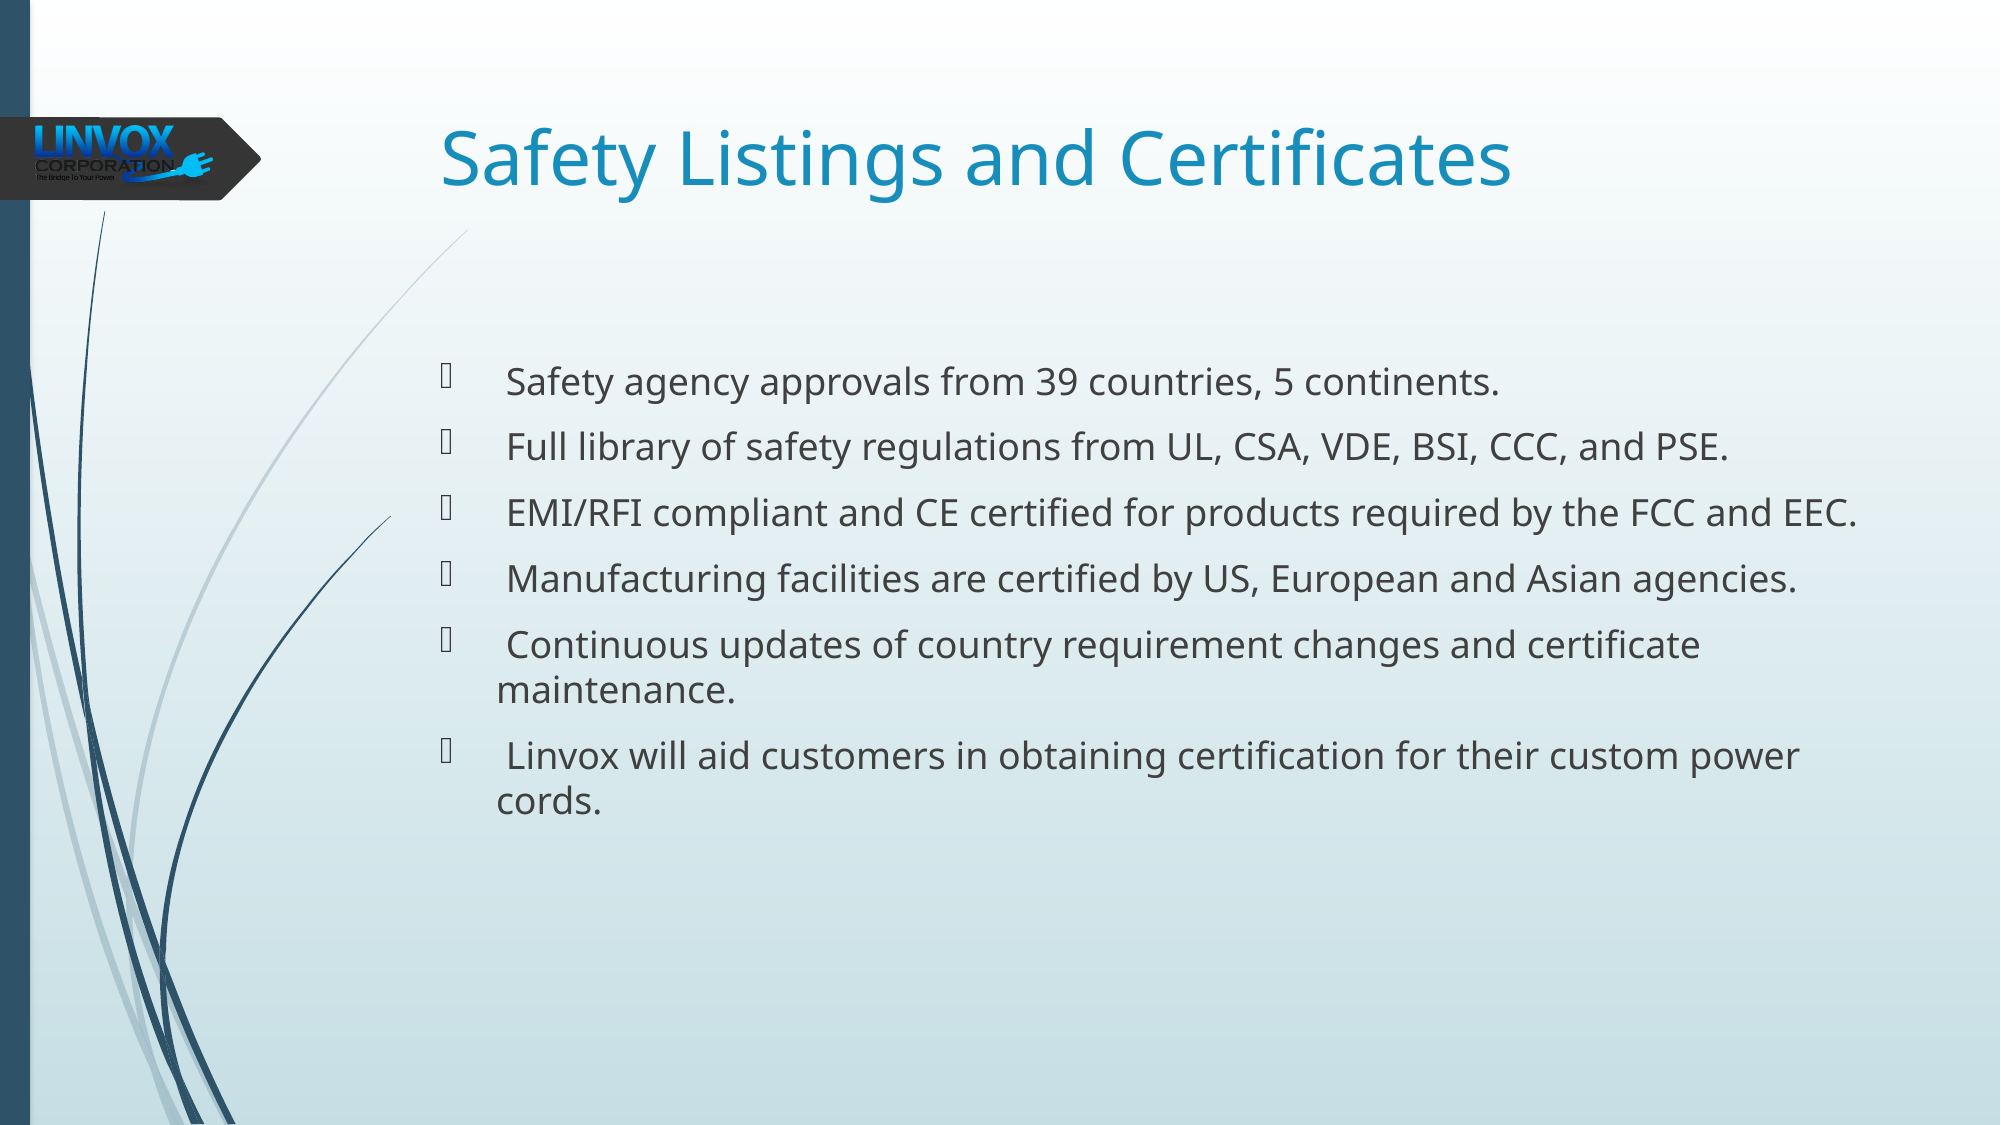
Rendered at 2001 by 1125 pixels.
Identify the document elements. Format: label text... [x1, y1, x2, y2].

picture [35, 124, 213, 194]
list Safety agency approvals from 39 countries, 5 continents. Full library of safety regulations from UL, CSA, VDE, BSI, CCC, and PSE. EMI/RFI compliant and CE certified for products required by the FCC and EEC. Manufacturing facilities are certified by US, European and Asian agencies. Continuous updates of country requirement changes and certificate maintenance. Linvox will aid customers in obtaining certification for their custom power cords. [424, 350, 1888, 970]
title Safety Listings and Certificates [425, 102, 1639, 222]
